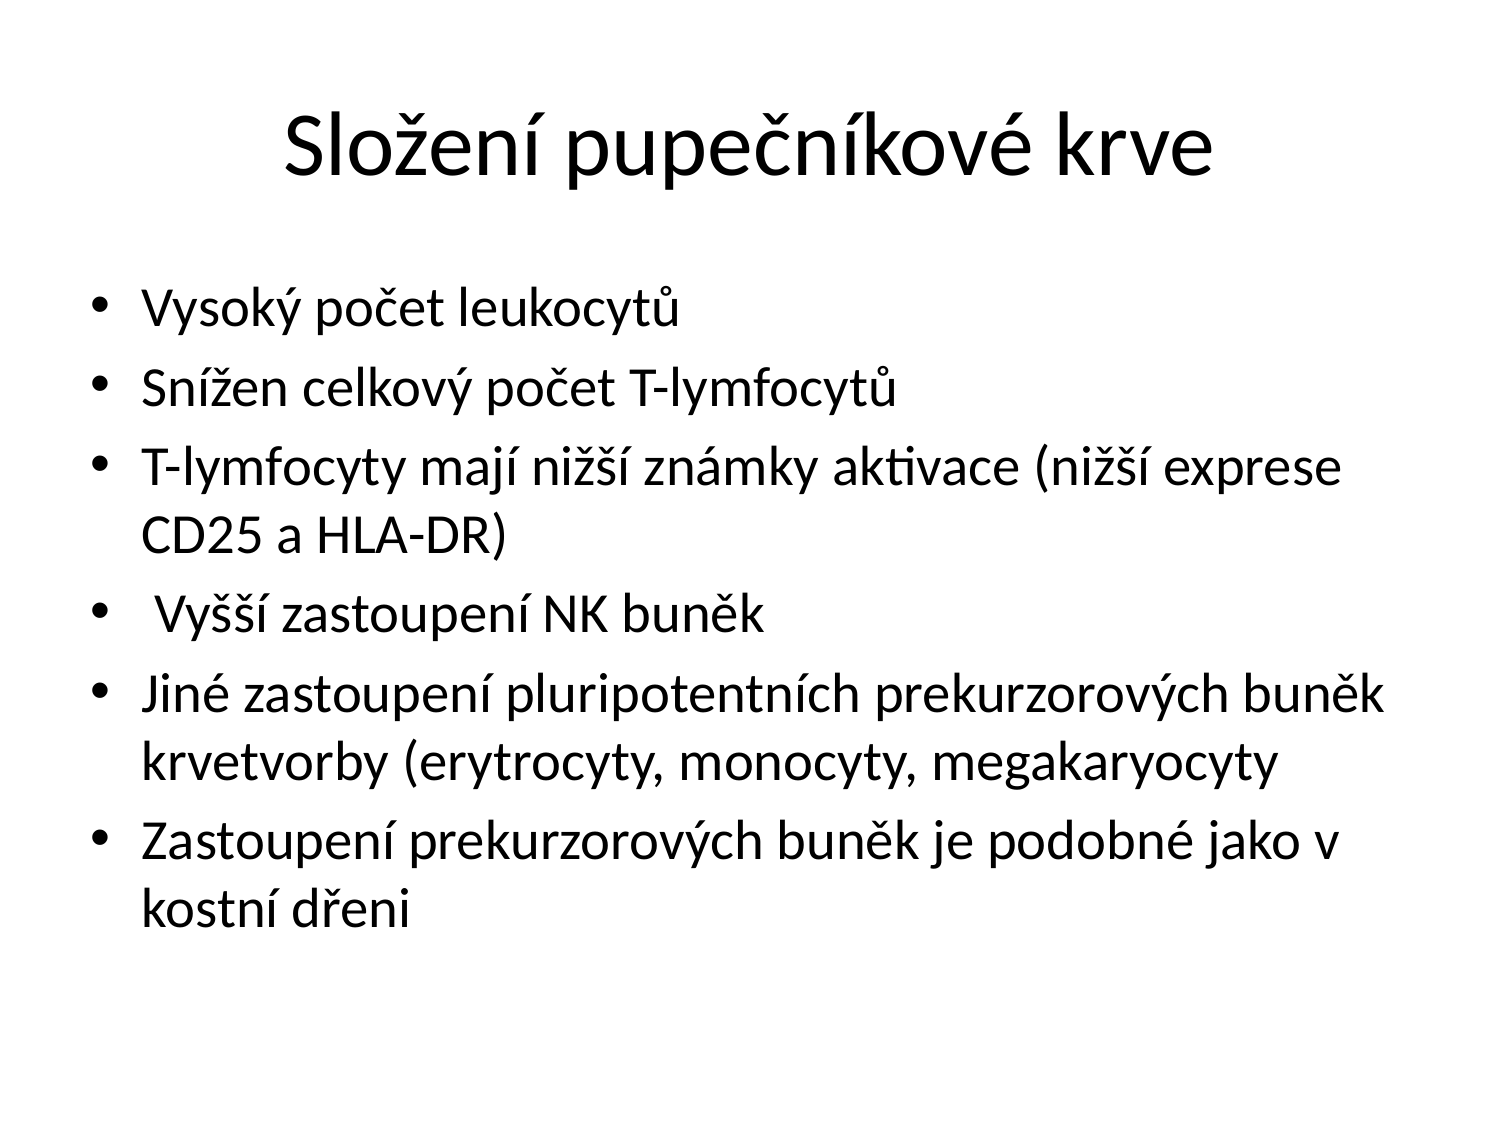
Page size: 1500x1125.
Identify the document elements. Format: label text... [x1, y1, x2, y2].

title Složení pupečníkové krve [75, 45, 1425, 233]
list Vysoký počet leukocytů Snížen celkový počet T-lymfocytů T-lymfocyty mají nižší známky aktivace (nižší exprese CD25 a HLA-DR) Vyšší zastoupení NK buněk Jiné zastoupení pluripotentních prekurzorových buněk krvetvorby (erytrocyty, monocyty, megakaryocyty Zastoupení prekurzorových buněk je podobné jako v kostní dřeni [75, 262, 1425, 1005]
